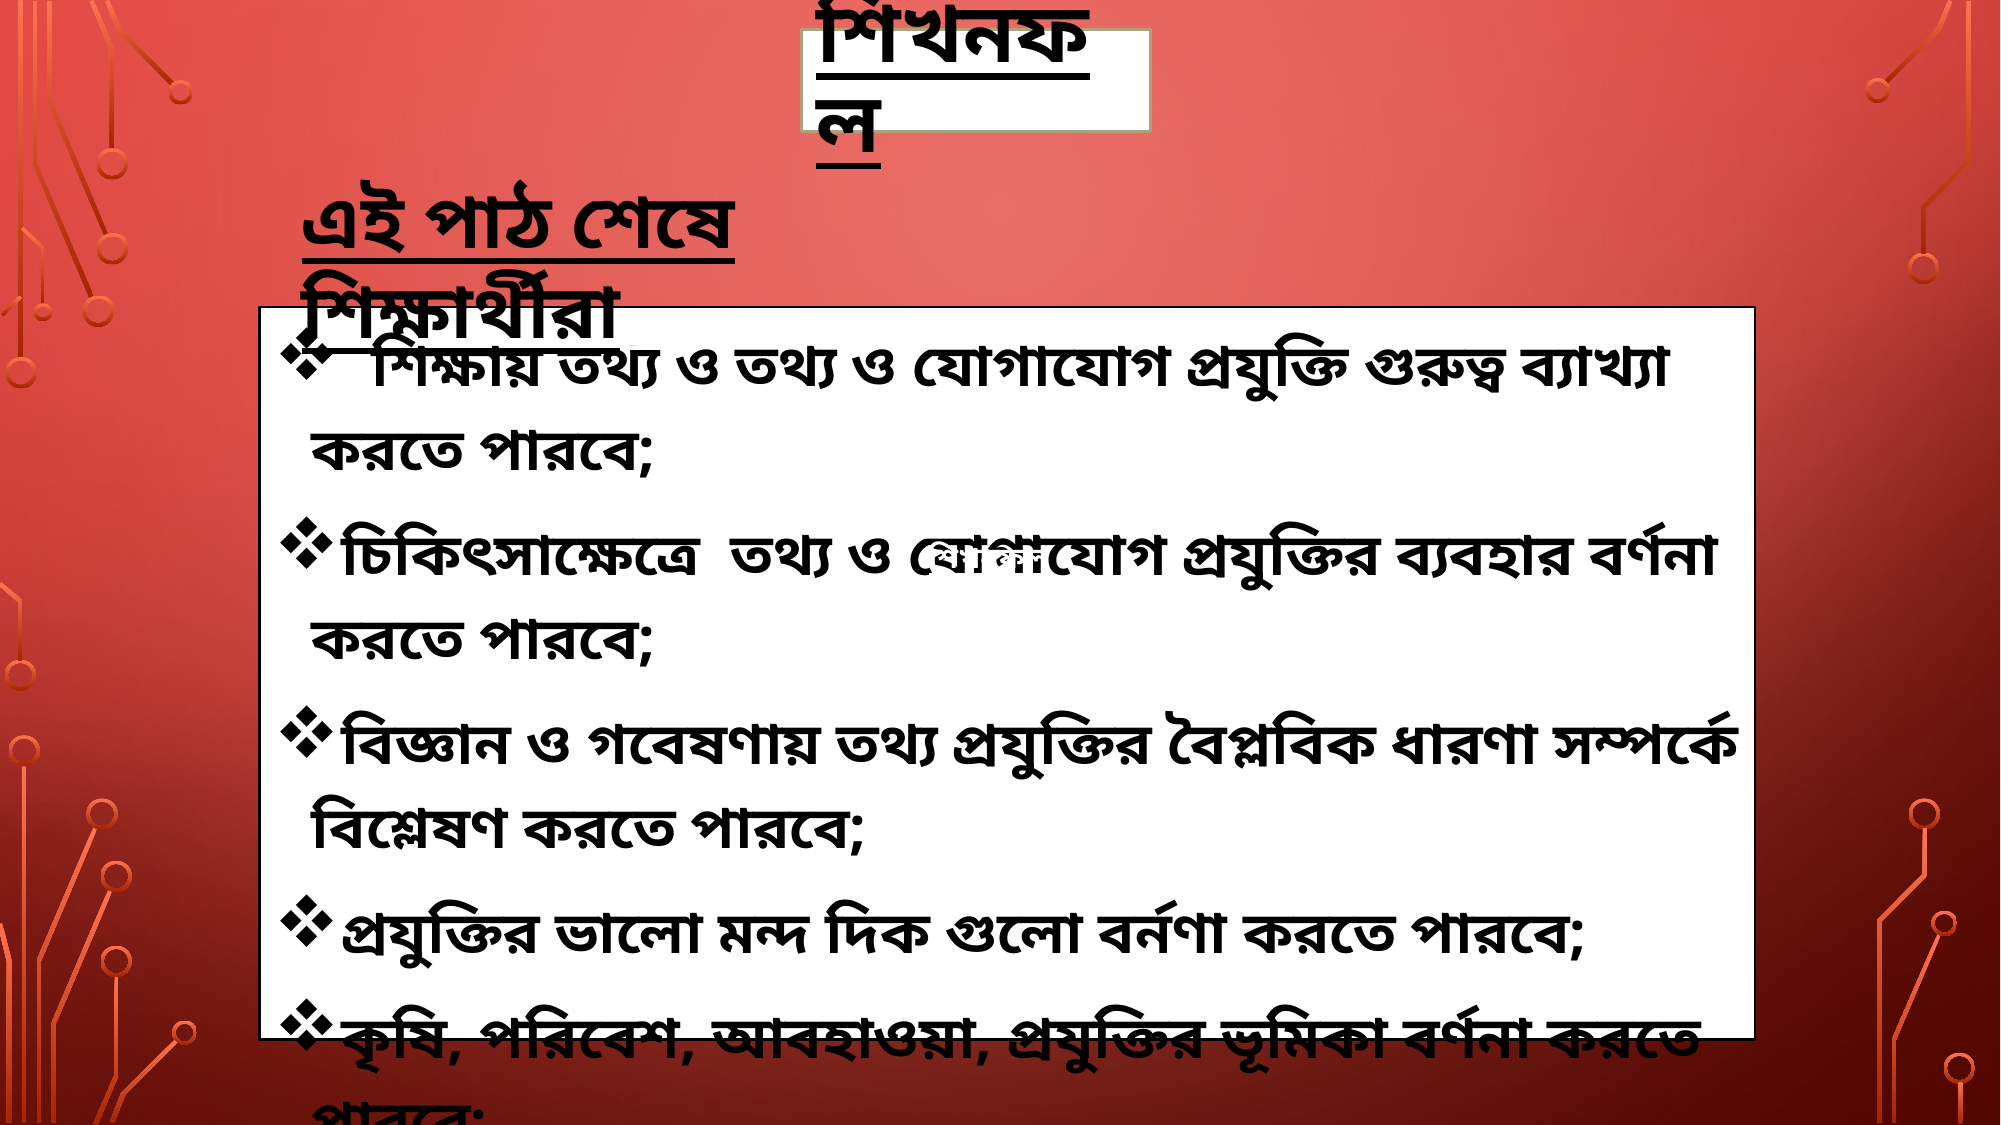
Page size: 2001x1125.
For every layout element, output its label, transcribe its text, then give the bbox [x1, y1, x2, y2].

text_box এই পাঠ শেষে শিক্ষার্থীরা… [287, 165, 1078, 361]
list শিক্ষায় তথ্য ও তথ্য ও যোগাযোগ প্রযুক্তি গুরুত্ব ব্যাখ্যা করতে পারবে; চিকিৎসাক্ষেত্রে তথ্য ও যোগাযোগ প্রযুক্তির ব্যবহার বর্ণনা করতে পারবে; বিজ্ঞান ও গবেষণায় তথ্য প্রযুক্তির বৈপ্লবিক ধারণা সম্পর্কে বিশ্লেষণ করতে পারবে; প্রযুক্তির ভালো মন্দ দিক গুলো বর্নণা করতে পারবে; কৃষি, পরিবেশ, আবহাওয়া, প্রযুক্তির ভূমিকা বর্ণনা করতে পারবে; [258, 306, 1756, 1041]
title শিখনফল [800, 28, 1152, 133]
text_box শিখনফল [913, 532, 1063, 582]
